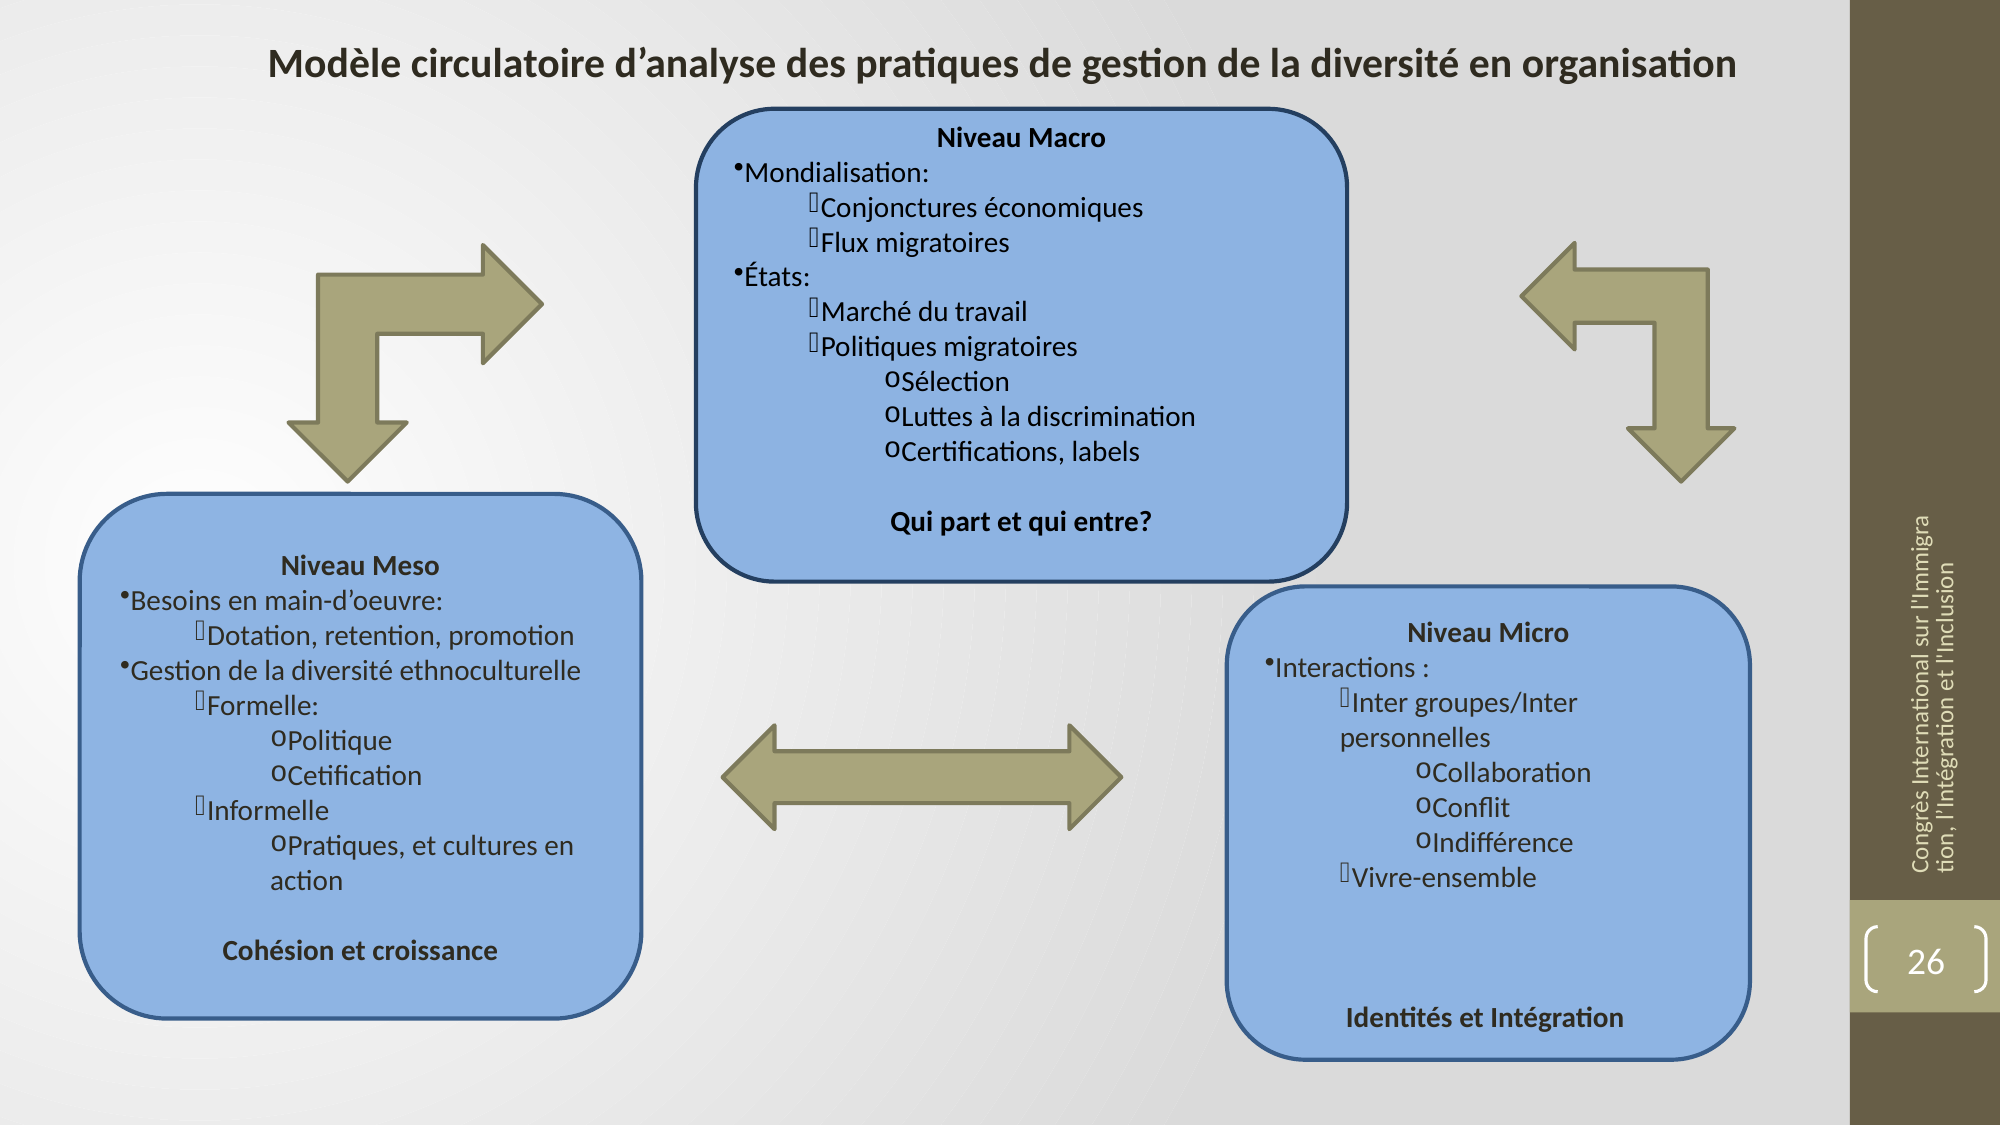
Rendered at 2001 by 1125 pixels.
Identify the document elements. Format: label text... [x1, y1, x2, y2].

text_box [720, 723, 1124, 832]
text_box Modèle circulatoire d’analyse des pratiques de gestion de la diversité en organisation [246, 28, 1764, 94]
text_box Niveau Meso Besoins en main-d’oeuvre: Dotation, retention, promotion Gestion de la diversité ethnoculturelle Formelle: Politique Cetification Informelle Pratiques, et cultures en action Cohésion et croissance [79, 493, 642, 1019]
footer Congrès International sur l'Immigration, l’Intégration et l'Inclusion [1878, 500, 1959, 889]
slide_number 26 [1864, 925, 1988, 994]
text_box Niveau Macro Mondialisation: Conjonctures économiques Flux migratoires États: Marché du travail Politiques migratoires Sélection Luttes à la discrimination Certifications, labels Qui part et qui entre? [695, 108, 1348, 582]
text_box [286, 243, 545, 484]
text_box Niveau Micro Interactions : Inter groupes/Inter personnelles Collaboration Conflit Indifférence Vivre-ensemble Identités et Intégration [1226, 586, 1750, 1060]
text_box [1519, 240, 1737, 484]
